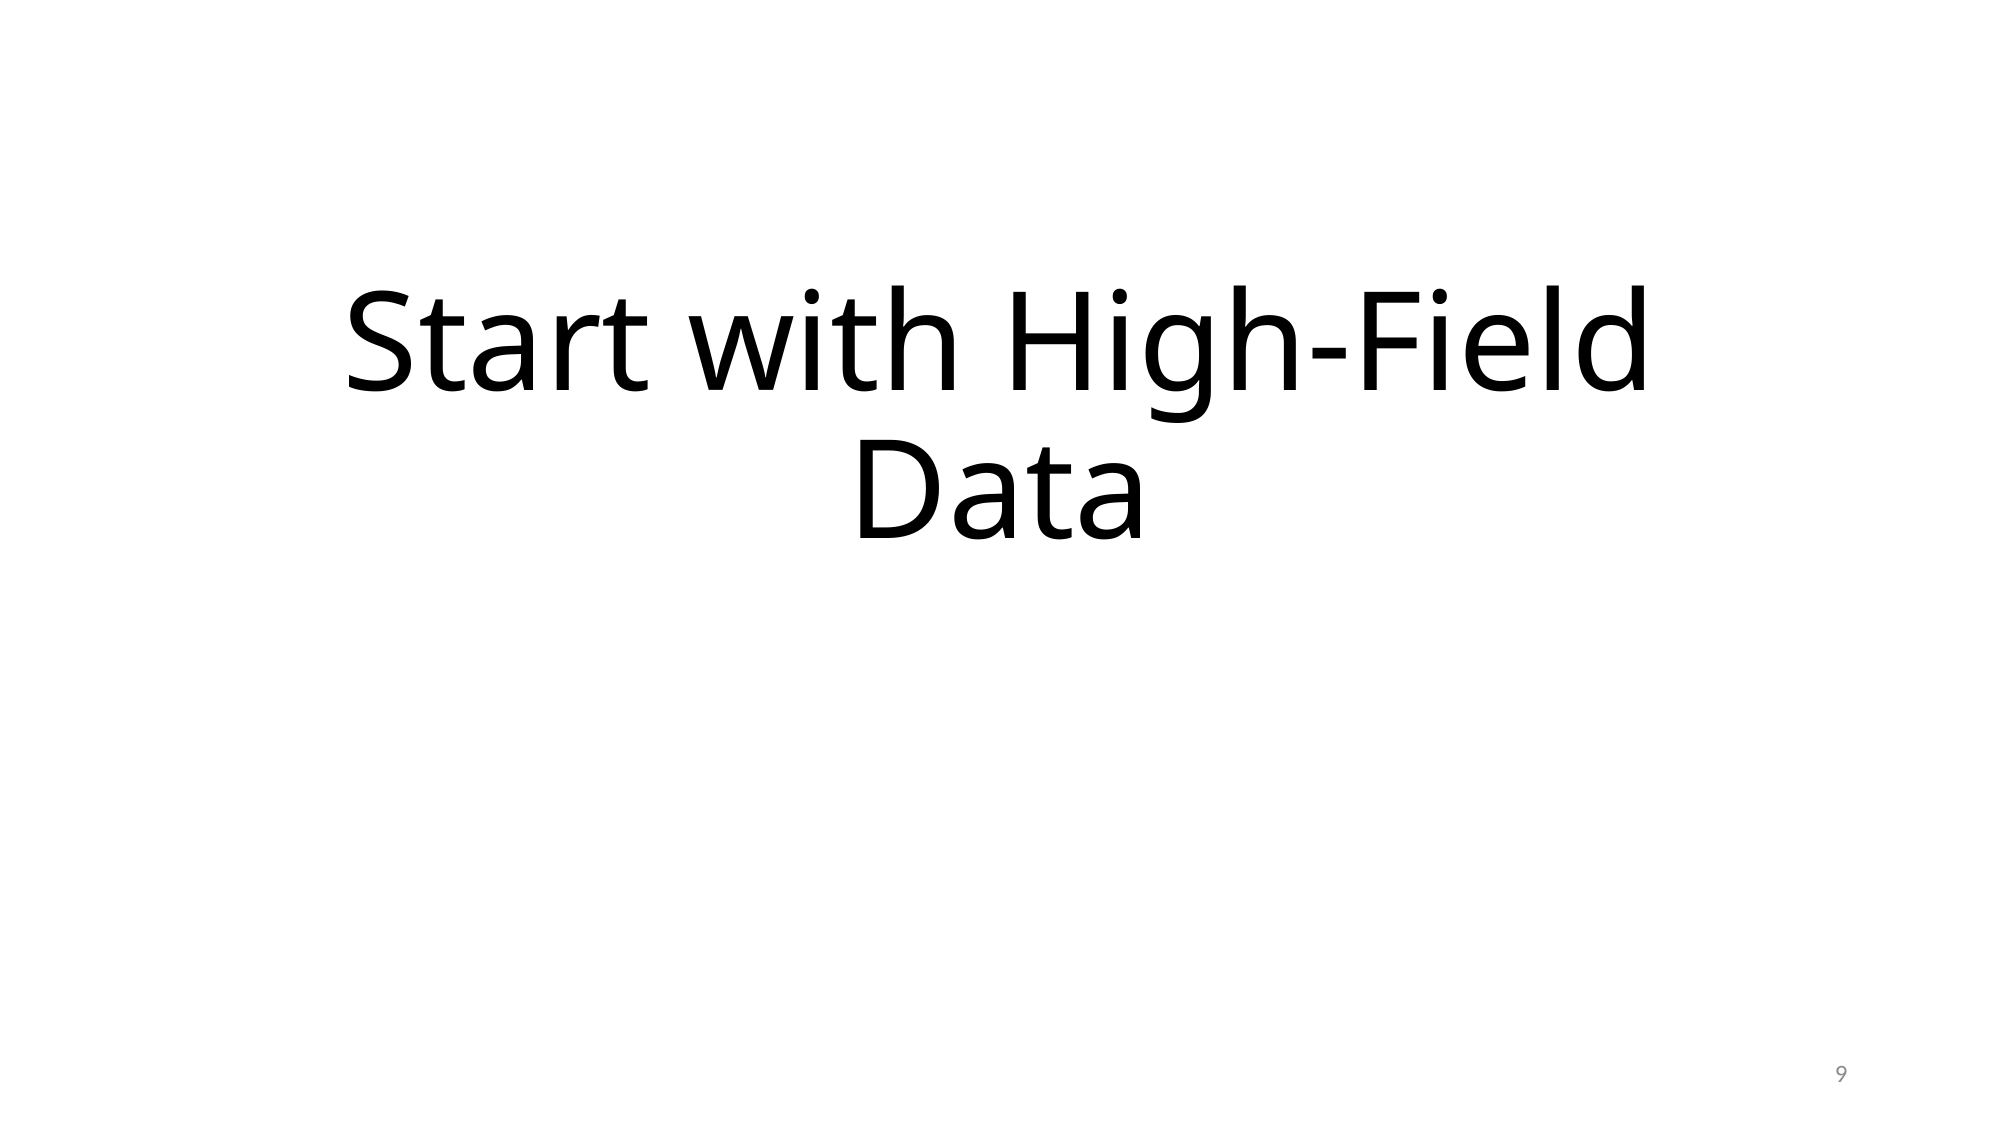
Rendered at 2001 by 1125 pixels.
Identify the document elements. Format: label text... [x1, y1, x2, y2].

slide_number 9 [1412, 1042, 1863, 1103]
title Start with High-Field Data [249, 184, 1750, 576]
